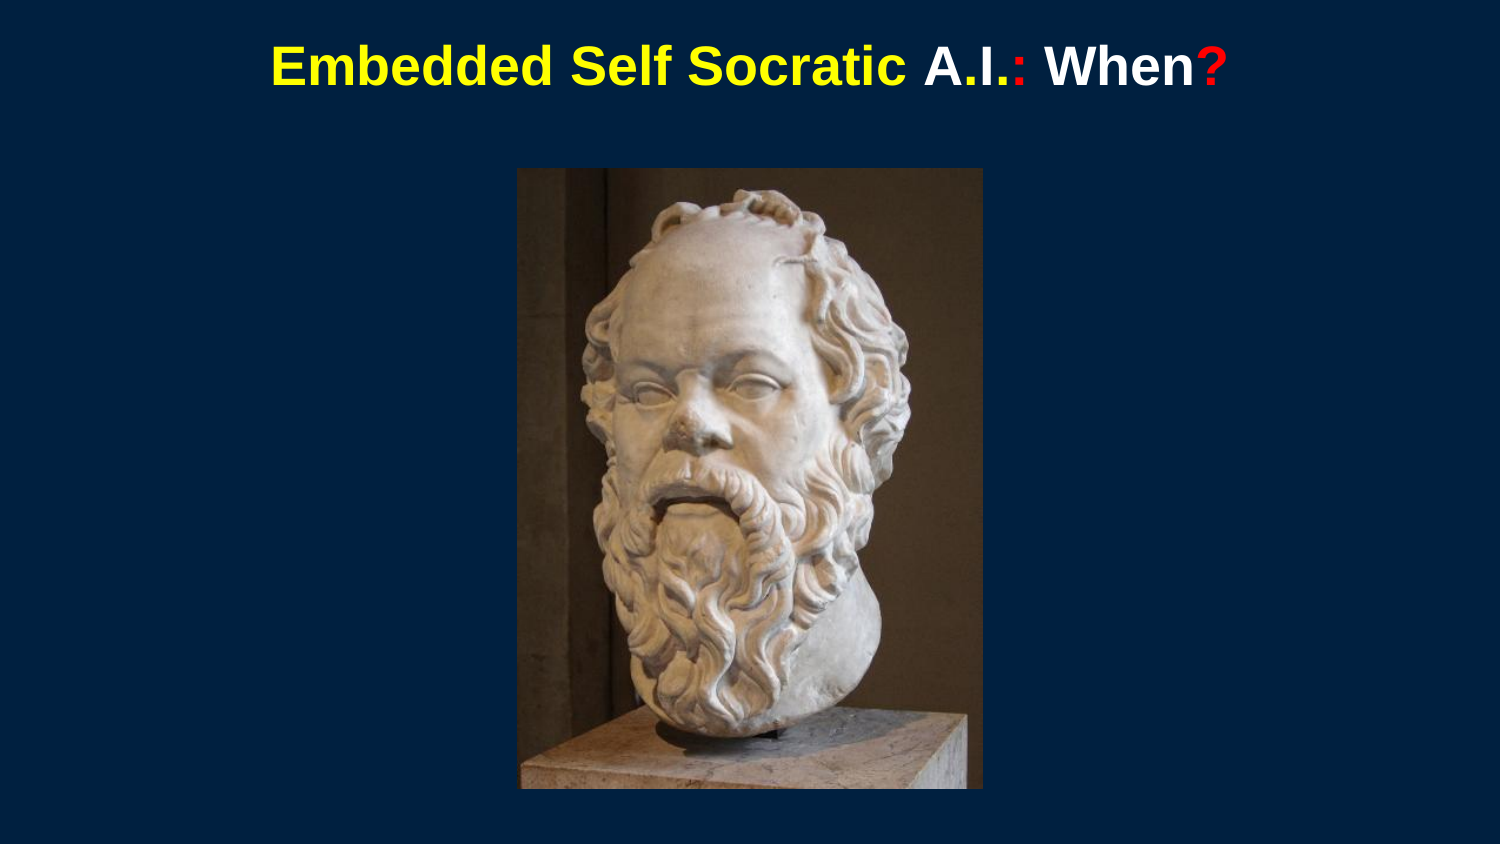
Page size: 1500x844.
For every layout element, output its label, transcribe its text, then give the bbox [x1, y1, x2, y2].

title Embedded Self Socratic A.I.: When? [166, 22, 1334, 148]
picture [517, 168, 983, 789]
